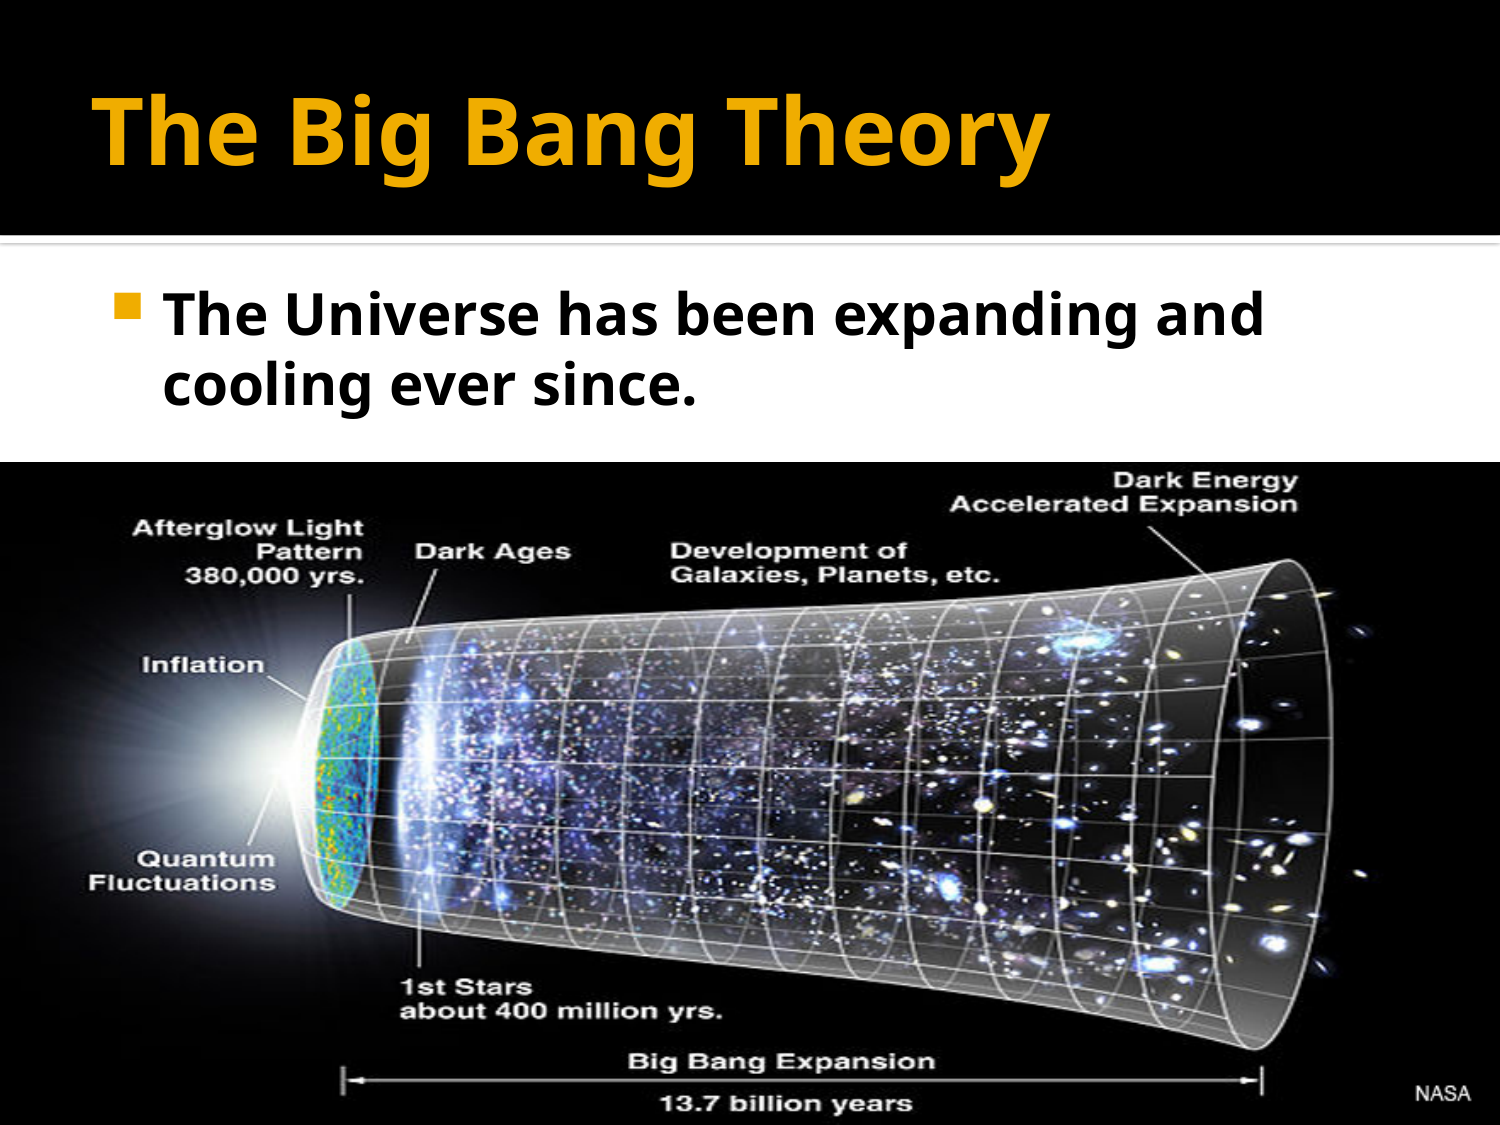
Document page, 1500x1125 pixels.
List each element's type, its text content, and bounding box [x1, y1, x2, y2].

list The Universe has been expanding and cooling ever since. [75, 262, 1438, 460]
title The Big Bang Theory [75, 24, 1425, 231]
picture [0, 462, 1500, 1125]
